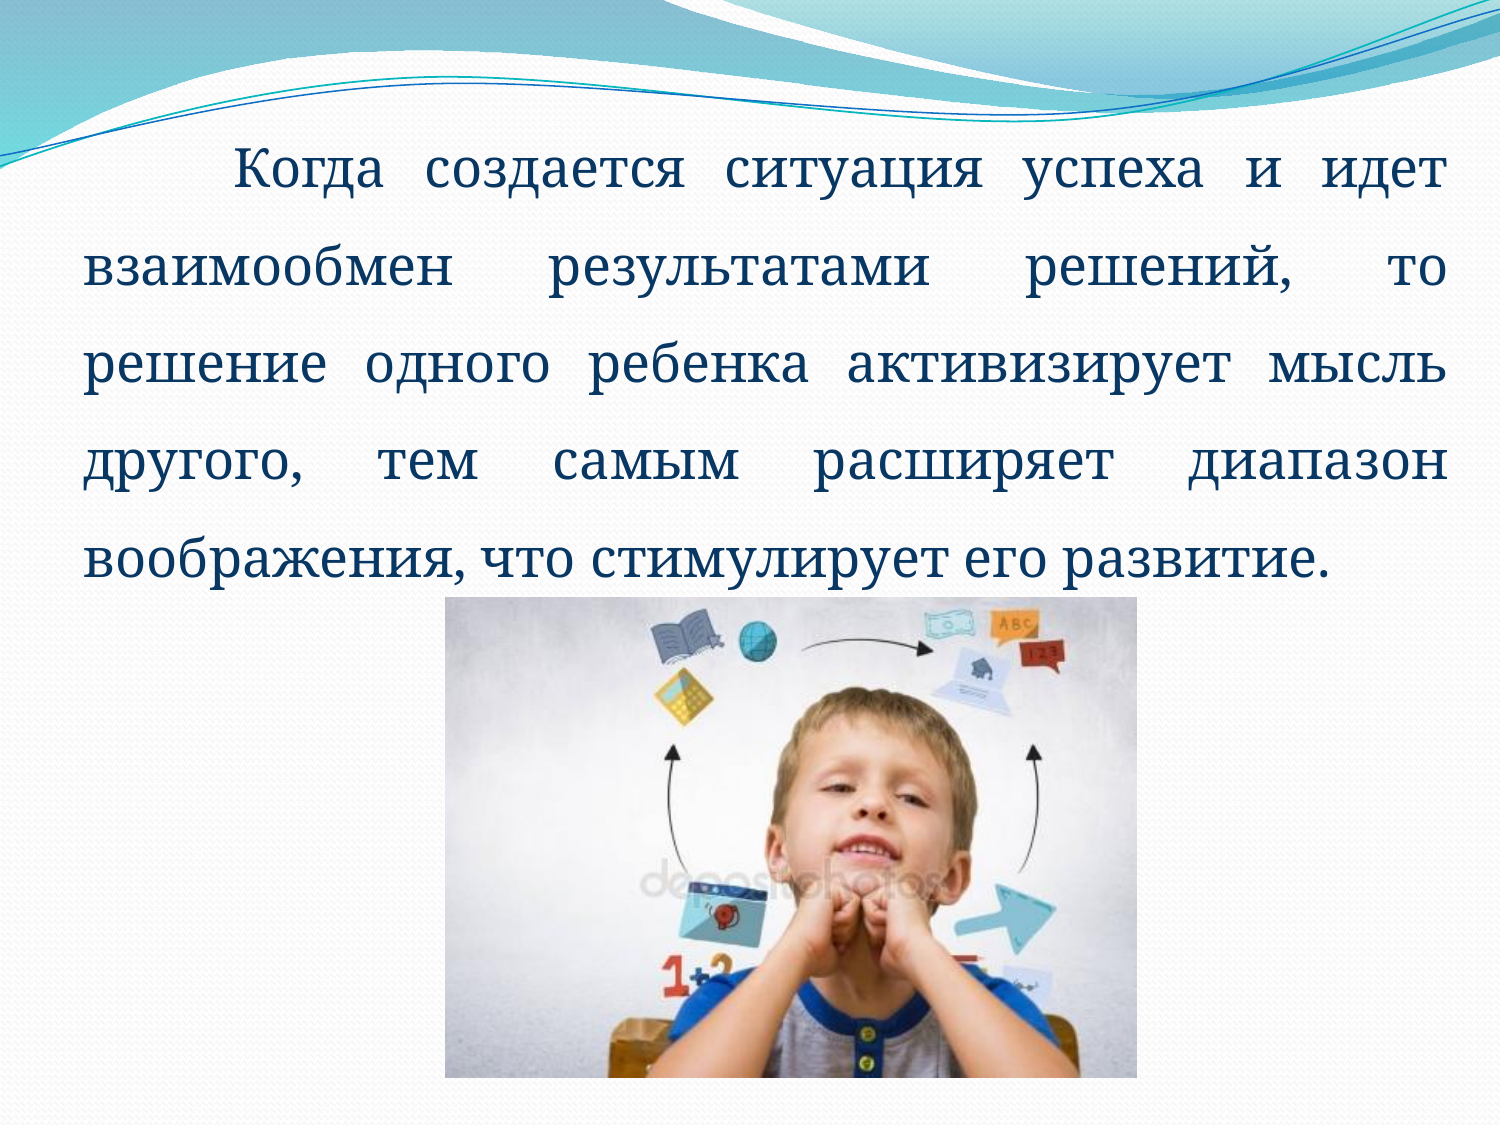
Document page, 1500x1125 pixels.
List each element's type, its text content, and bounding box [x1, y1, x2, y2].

picture [445, 597, 1137, 1079]
list Когда создается ситуация успеха и идет взаимообмен результатами решений, то решение одного ребенка активизирует мысль другого, тем самым расширяет диапазон воображения, что стимулирует его развитие. [23, 93, 1465, 1102]
